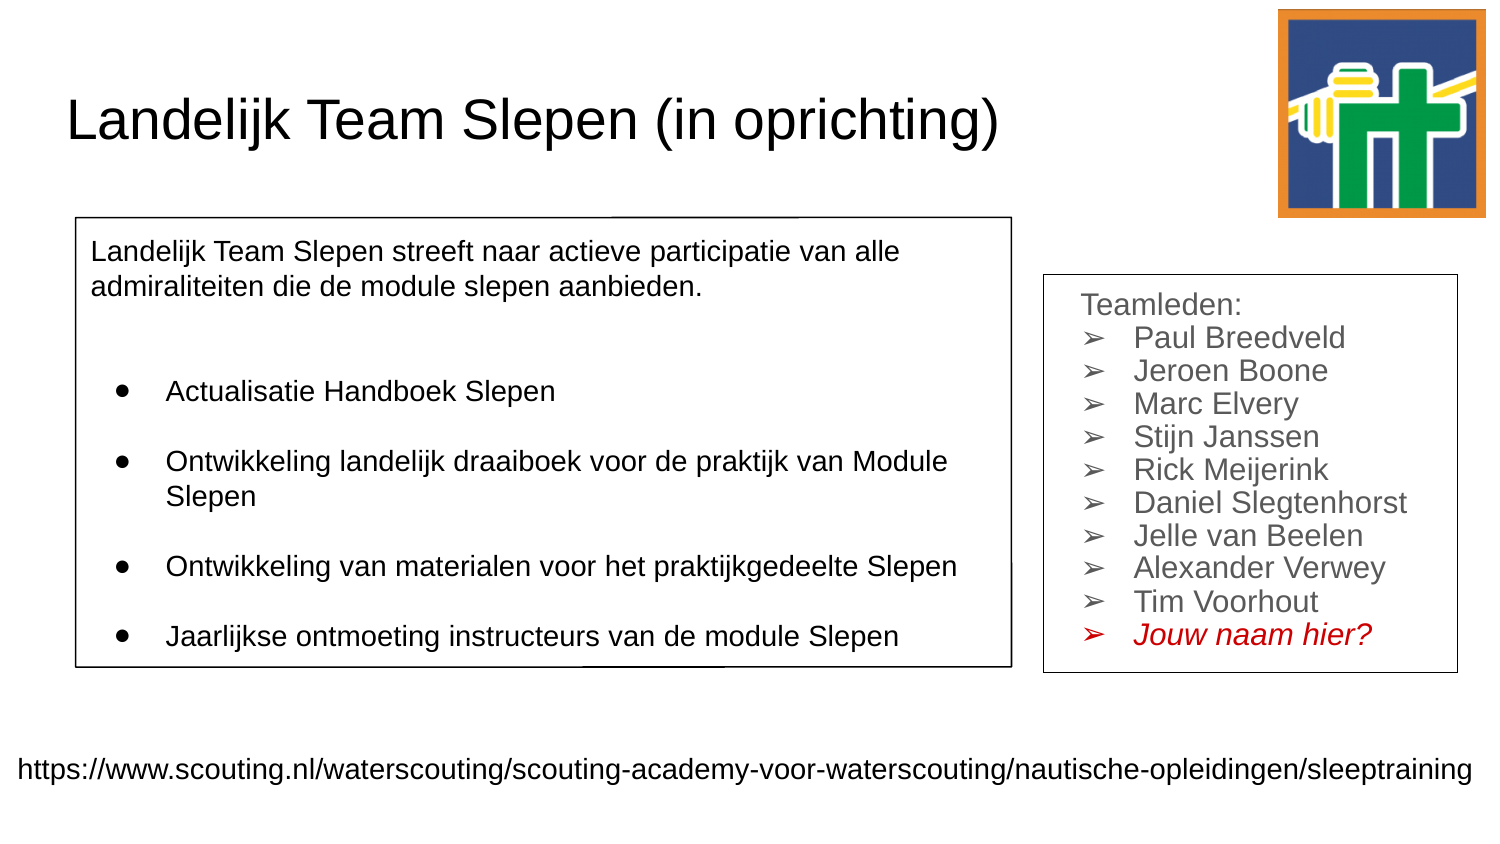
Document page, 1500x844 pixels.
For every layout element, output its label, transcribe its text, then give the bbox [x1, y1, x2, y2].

title Landelijk Team Slepen (in oprichting) [51, 72, 1273, 167]
text_box https://www.scouting.nl/waterscouting/scouting-academy-voor-waterscouting/nautische-opleidingen/sleeptraining [2, 742, 1497, 793]
text_box Landelijk Team Slepen streeft naar actieve participatie van alle admiraliteiten die de module slepen aanbieden. Actualisatie Handboek Slepen Ontwikkeling landelijk draaiboek voor de praktijk van Module Slepen Ontwikkeling van materialen voor het praktijkgedeelte Slepen Jaarlijkse ontmoeting instructeurs van de module Slepen [75, 217, 1012, 668]
picture [1278, 9, 1486, 218]
list Teamleden: Paul Breedveld Jeroen Boone Marc Elvery Stijn Janssen Rick Meijerink Daniel Slegtenhorst Jelle van Beelen Alexander Verwey Tim Voorhout Jouw naam hier? [1043, 274, 1458, 673]
